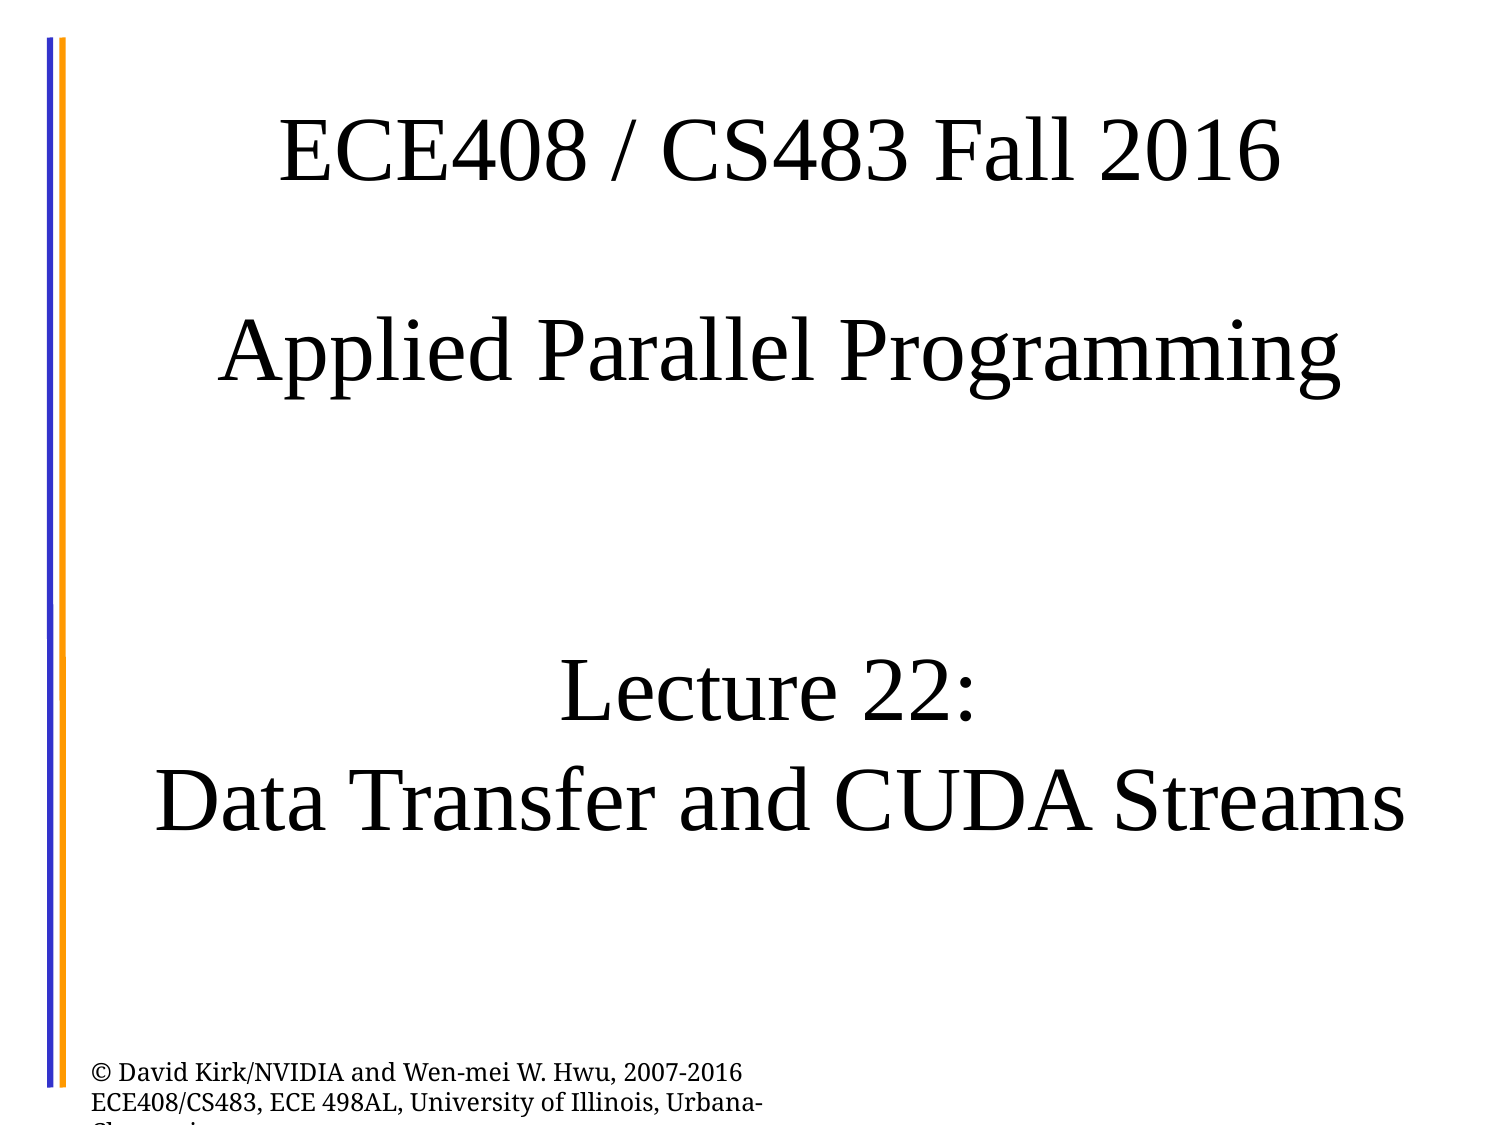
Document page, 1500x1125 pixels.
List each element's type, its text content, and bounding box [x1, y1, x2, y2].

title ECE408 / CS483 Fall 2016 Applied Parallel Programming Lecture 22: Data Transfer and CUDA Streams [112, 234, 1450, 704]
